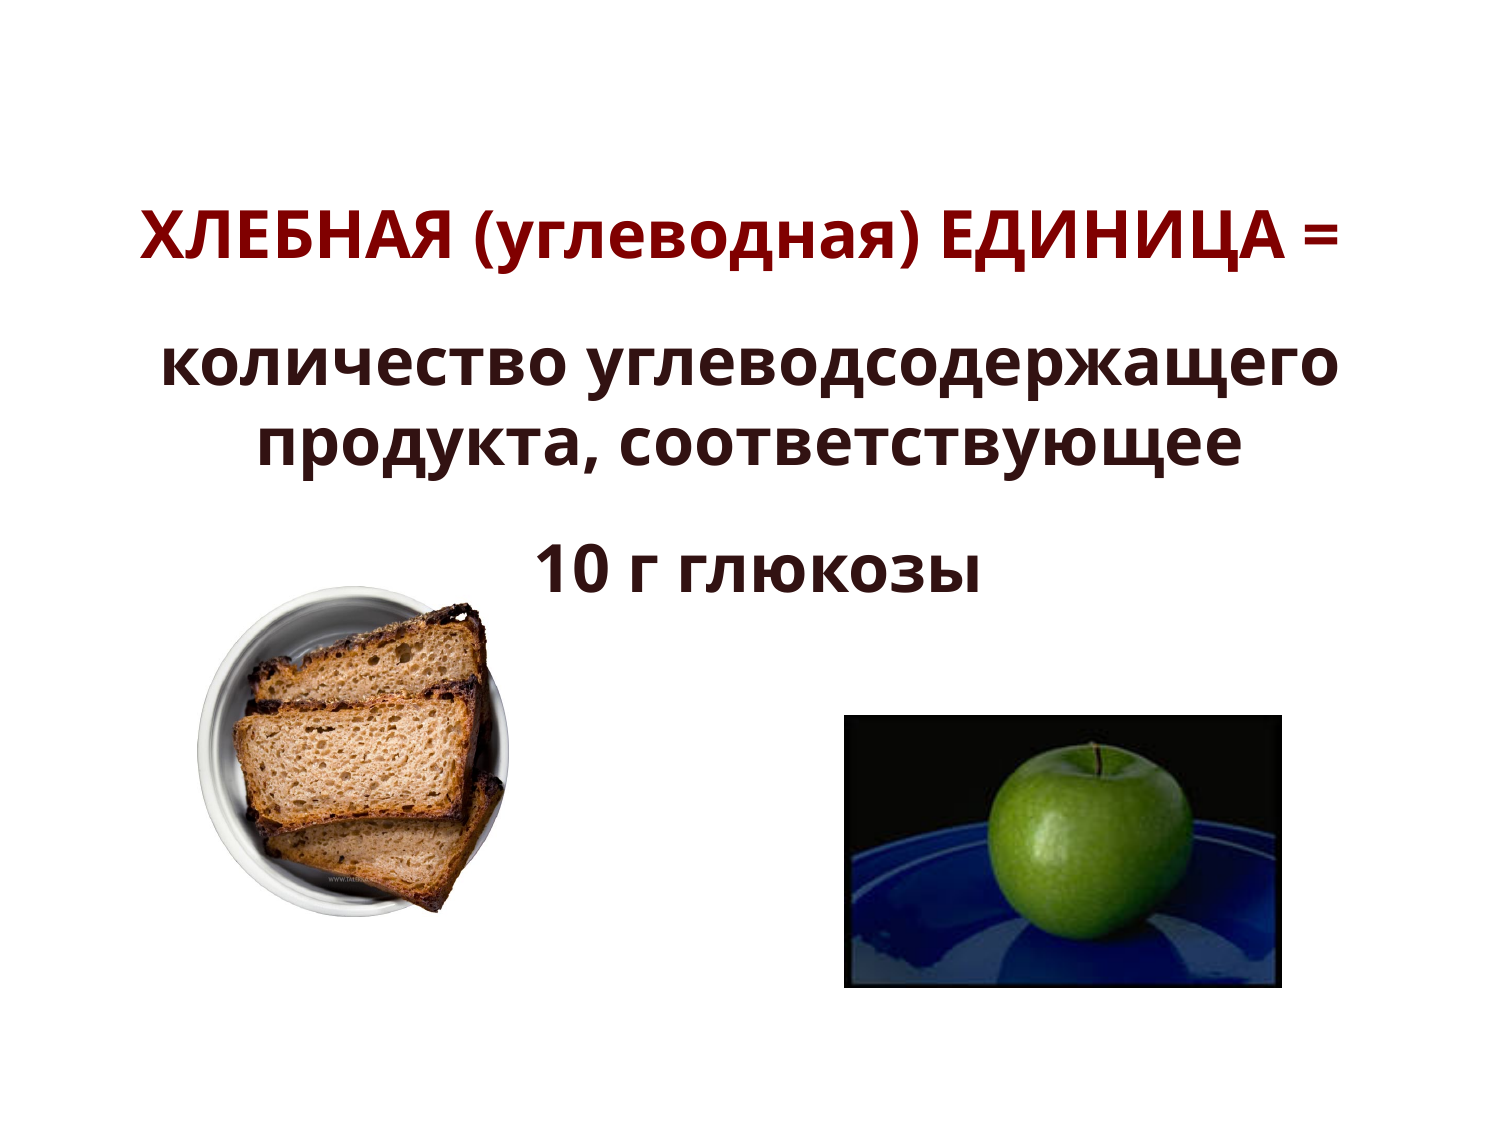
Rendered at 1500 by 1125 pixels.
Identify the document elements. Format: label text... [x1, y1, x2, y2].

list ХЛЕБНАЯ (углеводная) ЕДИНИЦА = количество углеводсодержащего продукта, соответствующее 10 г глюкозы [75, 184, 1425, 1005]
picture [196, 585, 509, 918]
picture [844, 715, 1282, 988]
